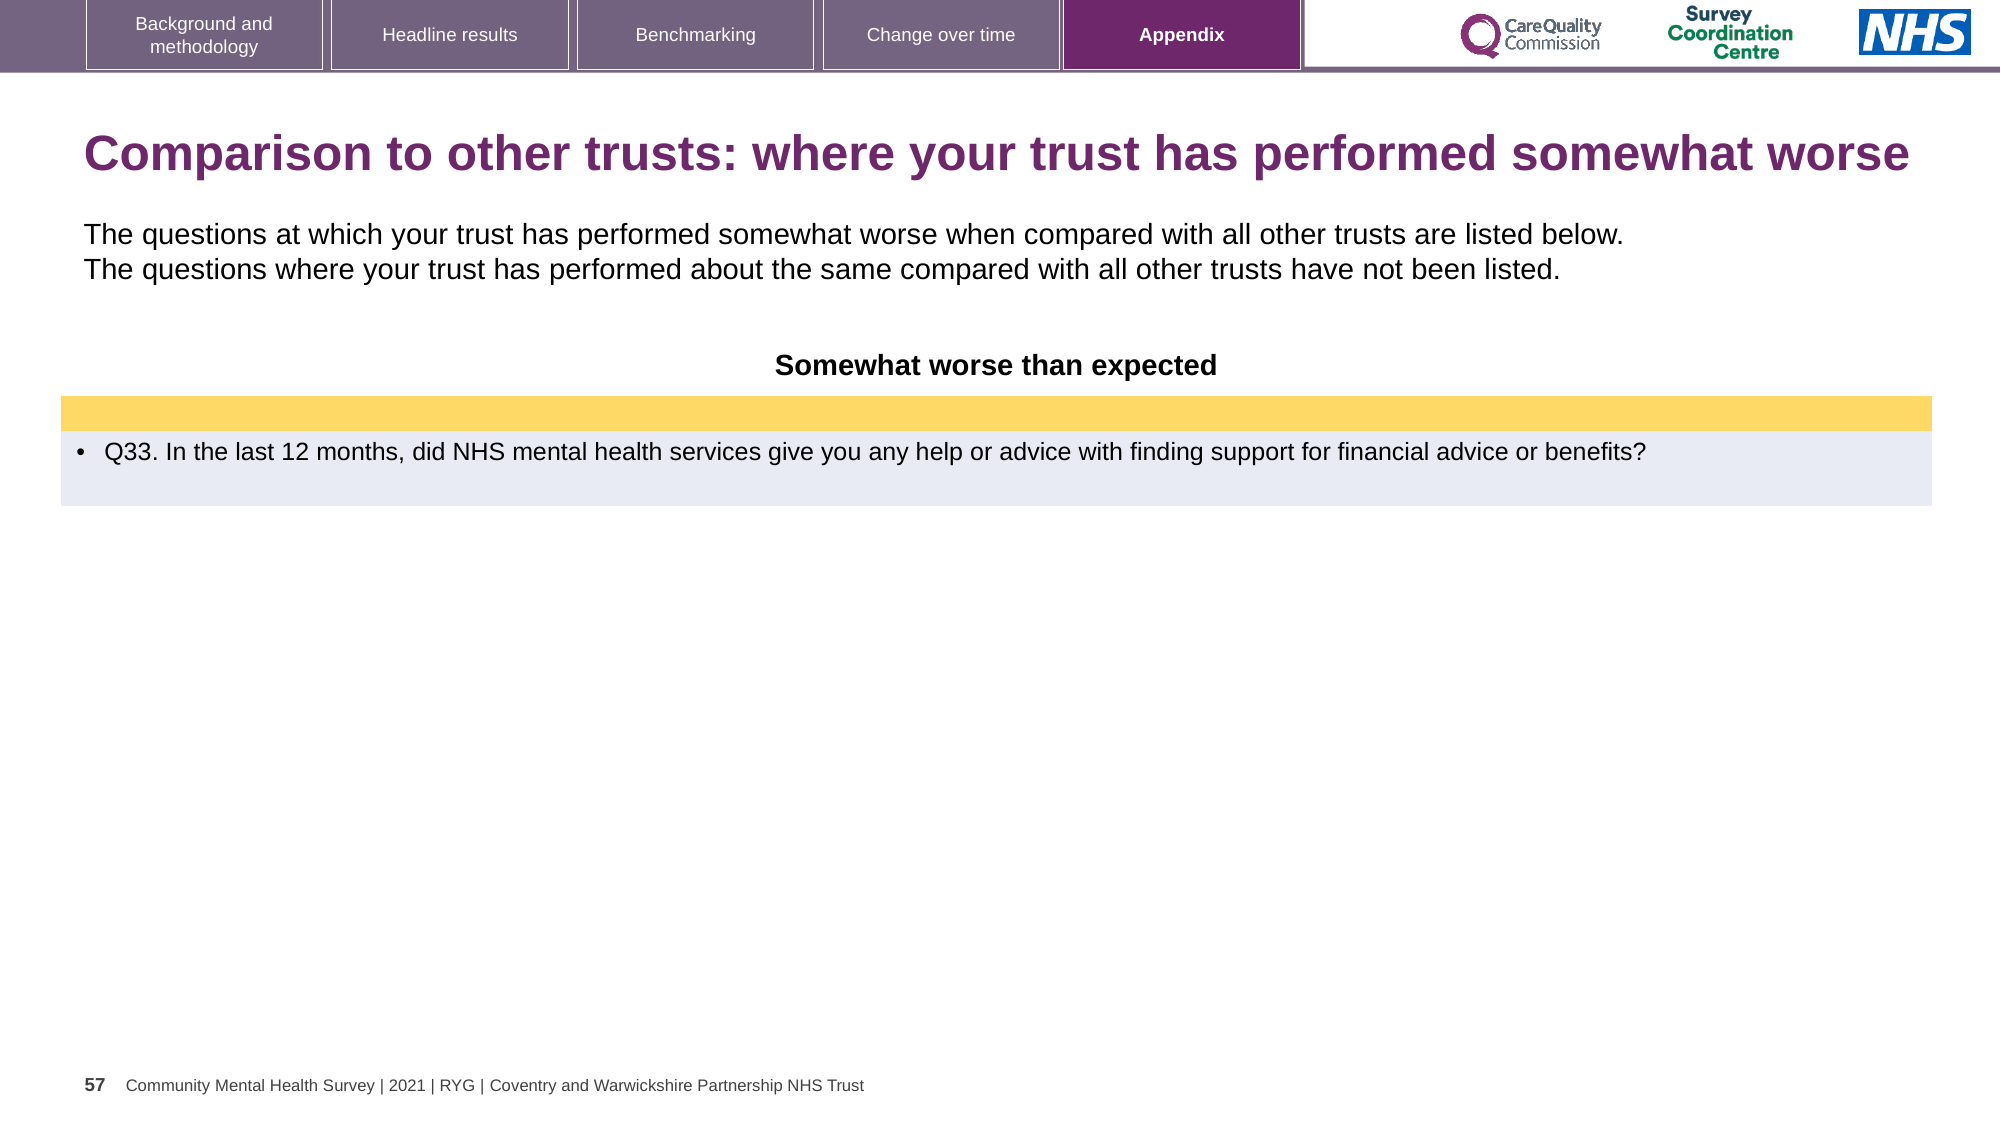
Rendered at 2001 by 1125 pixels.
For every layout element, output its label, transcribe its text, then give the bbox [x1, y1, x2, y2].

table_header Somewhat worse than expected [61, 336, 1932, 396]
text_box 57 [84, 1065, 122, 1125]
picture [1460, 13, 1602, 59]
picture [1859, 9, 1971, 55]
table_cell Q33. In the last 12 months, did NHS mental health services give you any help or advice with finding support for financial advice or benefits? [61, 431, 1932, 506]
title Comparison to other trusts: where your trust has performed somewhat worse [68, 100, 1942, 209]
table_cell [61, 396, 1932, 431]
text_box The questions at which your trust has performed somewhat worse when compared with all other trusts are listed below. The questions where your trust has performed about the same compared with all other trusts have not been listed. [68, 208, 1896, 293]
picture [1666, 3, 1794, 61]
